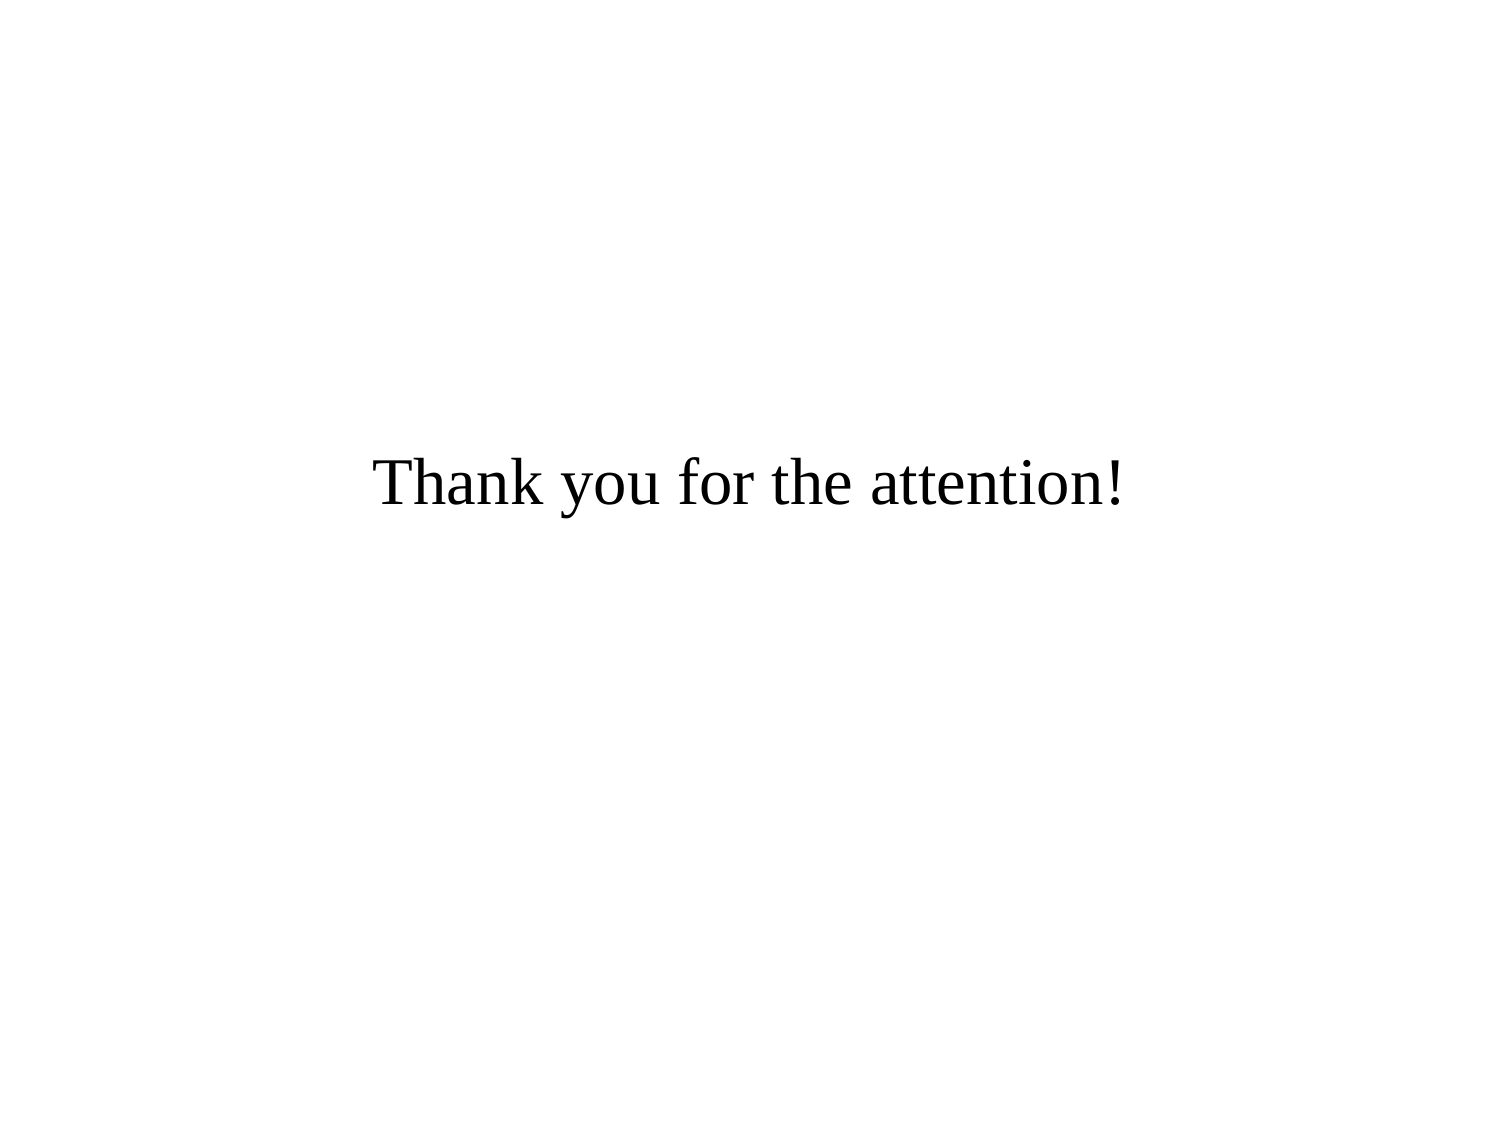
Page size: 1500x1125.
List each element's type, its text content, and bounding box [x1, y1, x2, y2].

list Thank you for the attention! [75, 184, 1425, 927]
